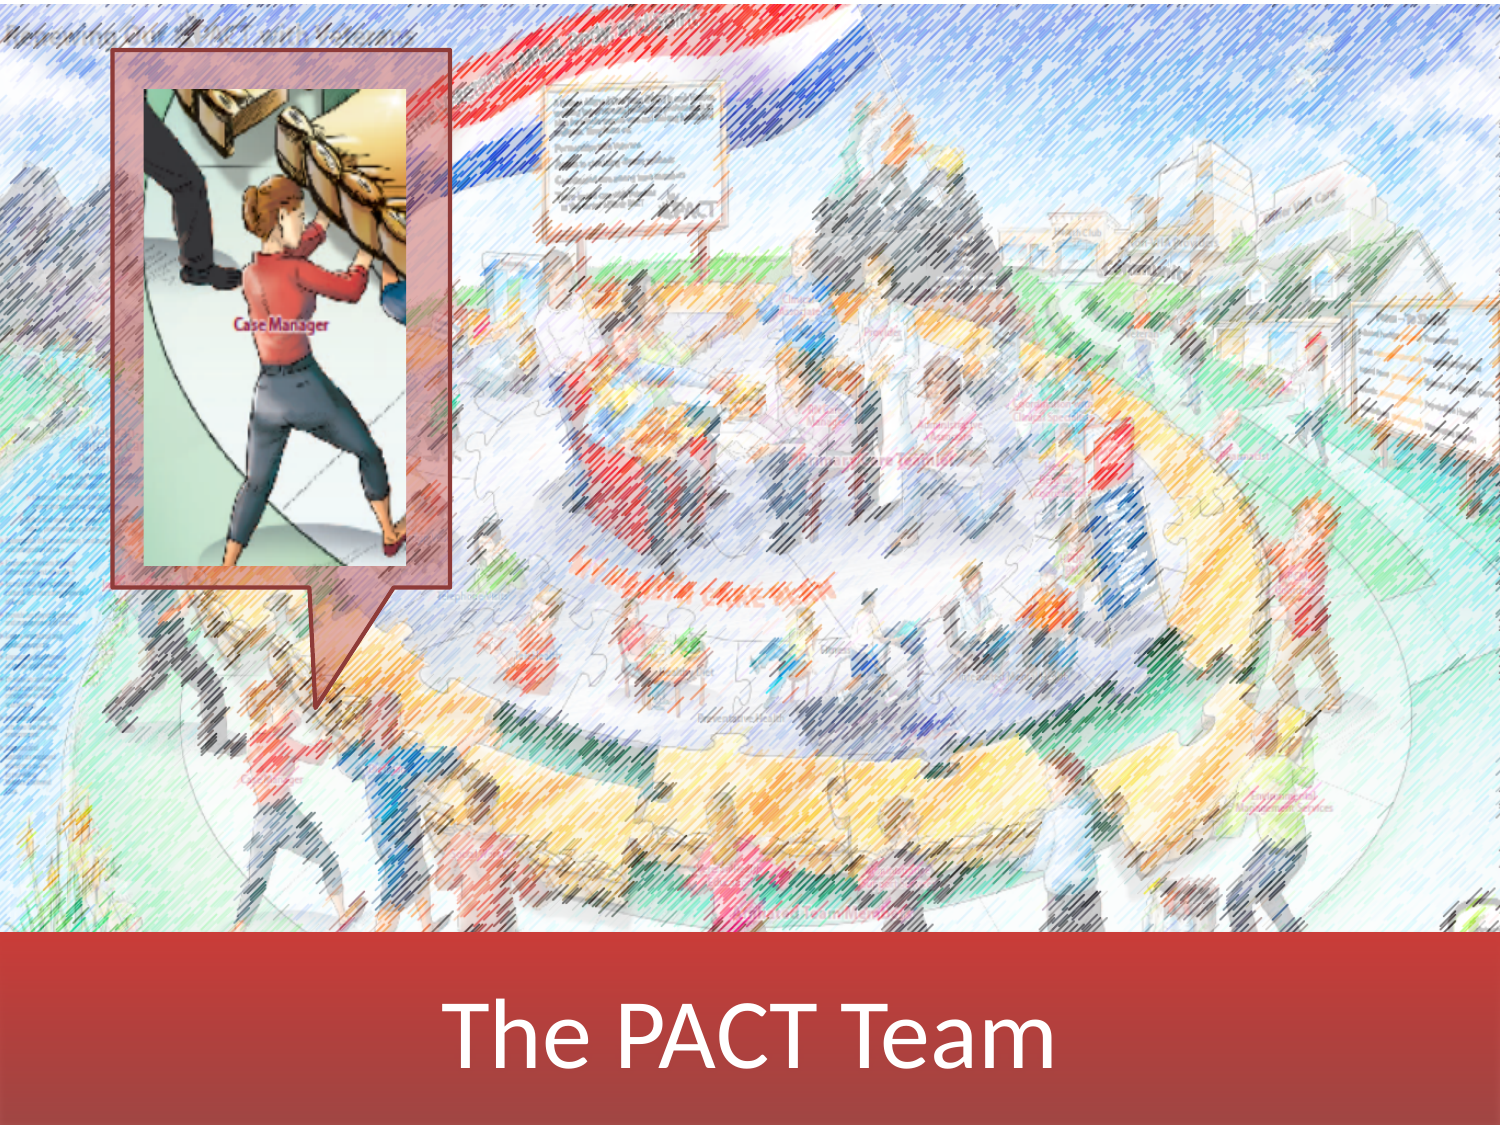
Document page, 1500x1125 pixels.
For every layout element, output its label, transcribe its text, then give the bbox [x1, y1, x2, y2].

text_box The PACT Team [0, 945, 1500, 1125]
picture [0, 4, 1500, 938]
